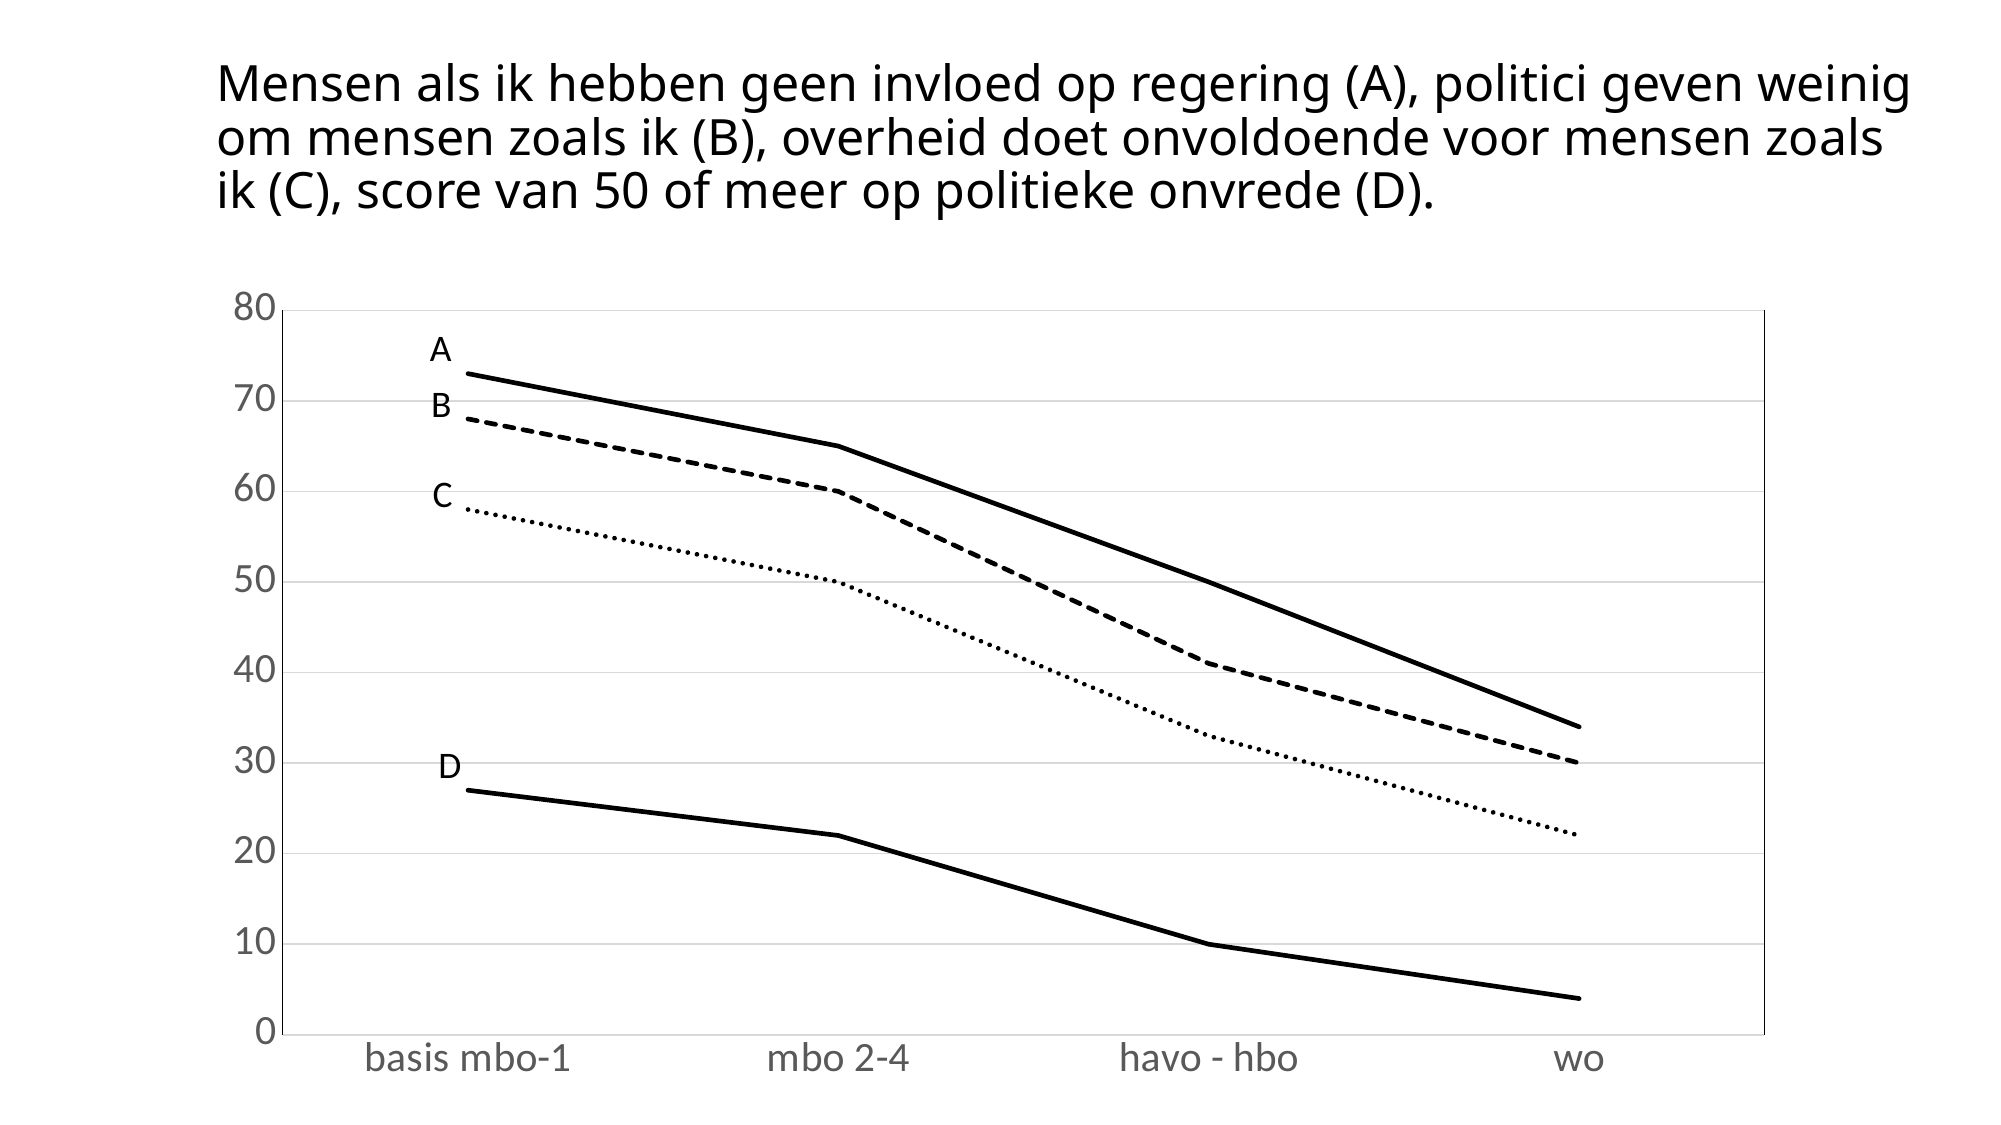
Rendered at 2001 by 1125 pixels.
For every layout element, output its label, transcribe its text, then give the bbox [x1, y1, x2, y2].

chart [201, 272, 1797, 1100]
title Mensen als ik hebben geen invloed op regering (A), politici geven weinig om mensen zoals ik (B), overheid doet onvoldoende voor mensen zoals ik (C), score van 50 of meer op politieke onvrede (D). [201, 45, 1939, 233]
